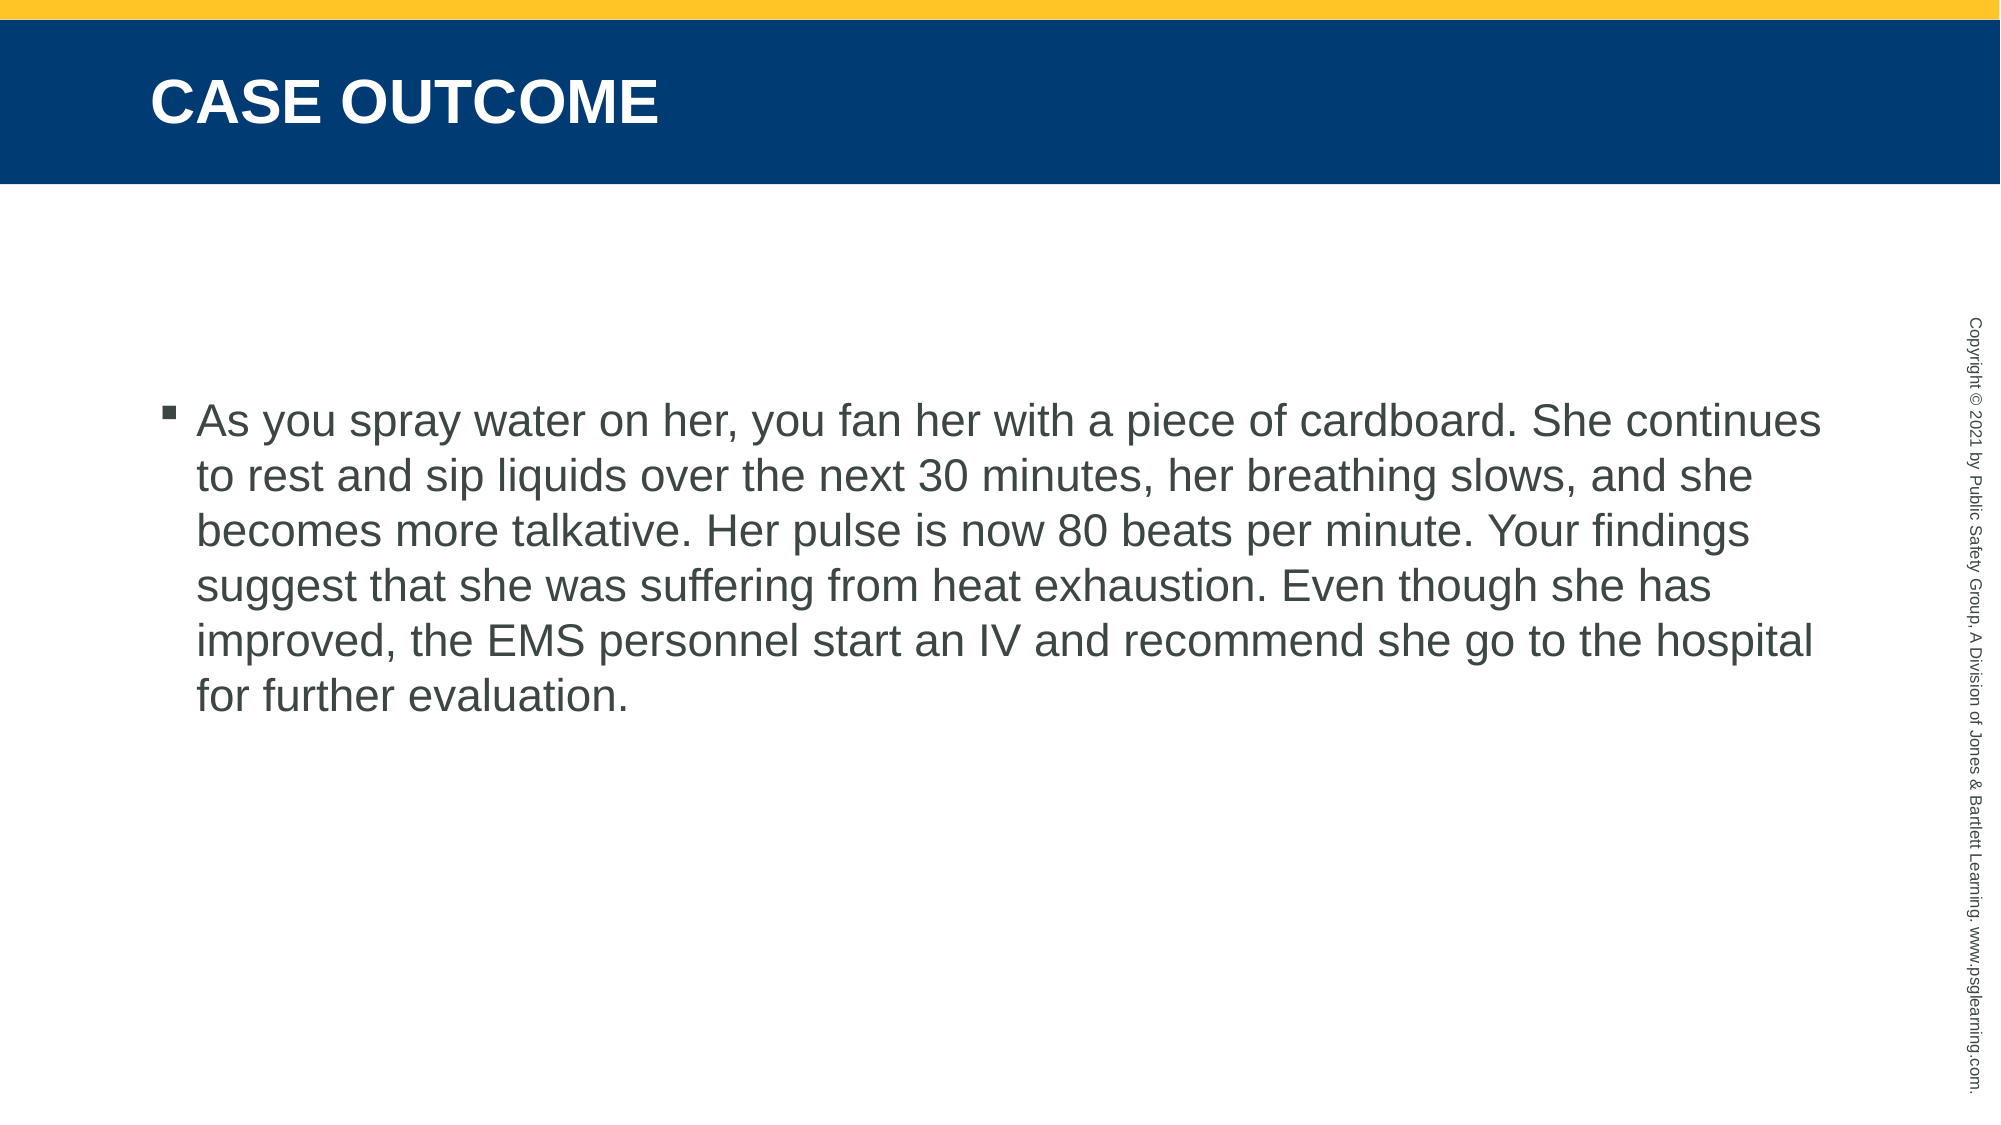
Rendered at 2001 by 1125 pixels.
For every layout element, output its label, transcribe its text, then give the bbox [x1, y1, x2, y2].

title CASE OUTCOME [0, 19, 2000, 185]
list As you spray water on her, you fan her with a piece of cardboard. She continues to rest and sip liquids over the next 30 minutes, her breathing slows, and she becomes more talkative. Her pulse is now 80 beats per minute. Your findings suggest that she was suffering from heat exhaustion. Even though she has improved, the EMS personnel start an IV and recommend she go to the hospital for further evaluation. [144, 383, 1856, 904]
